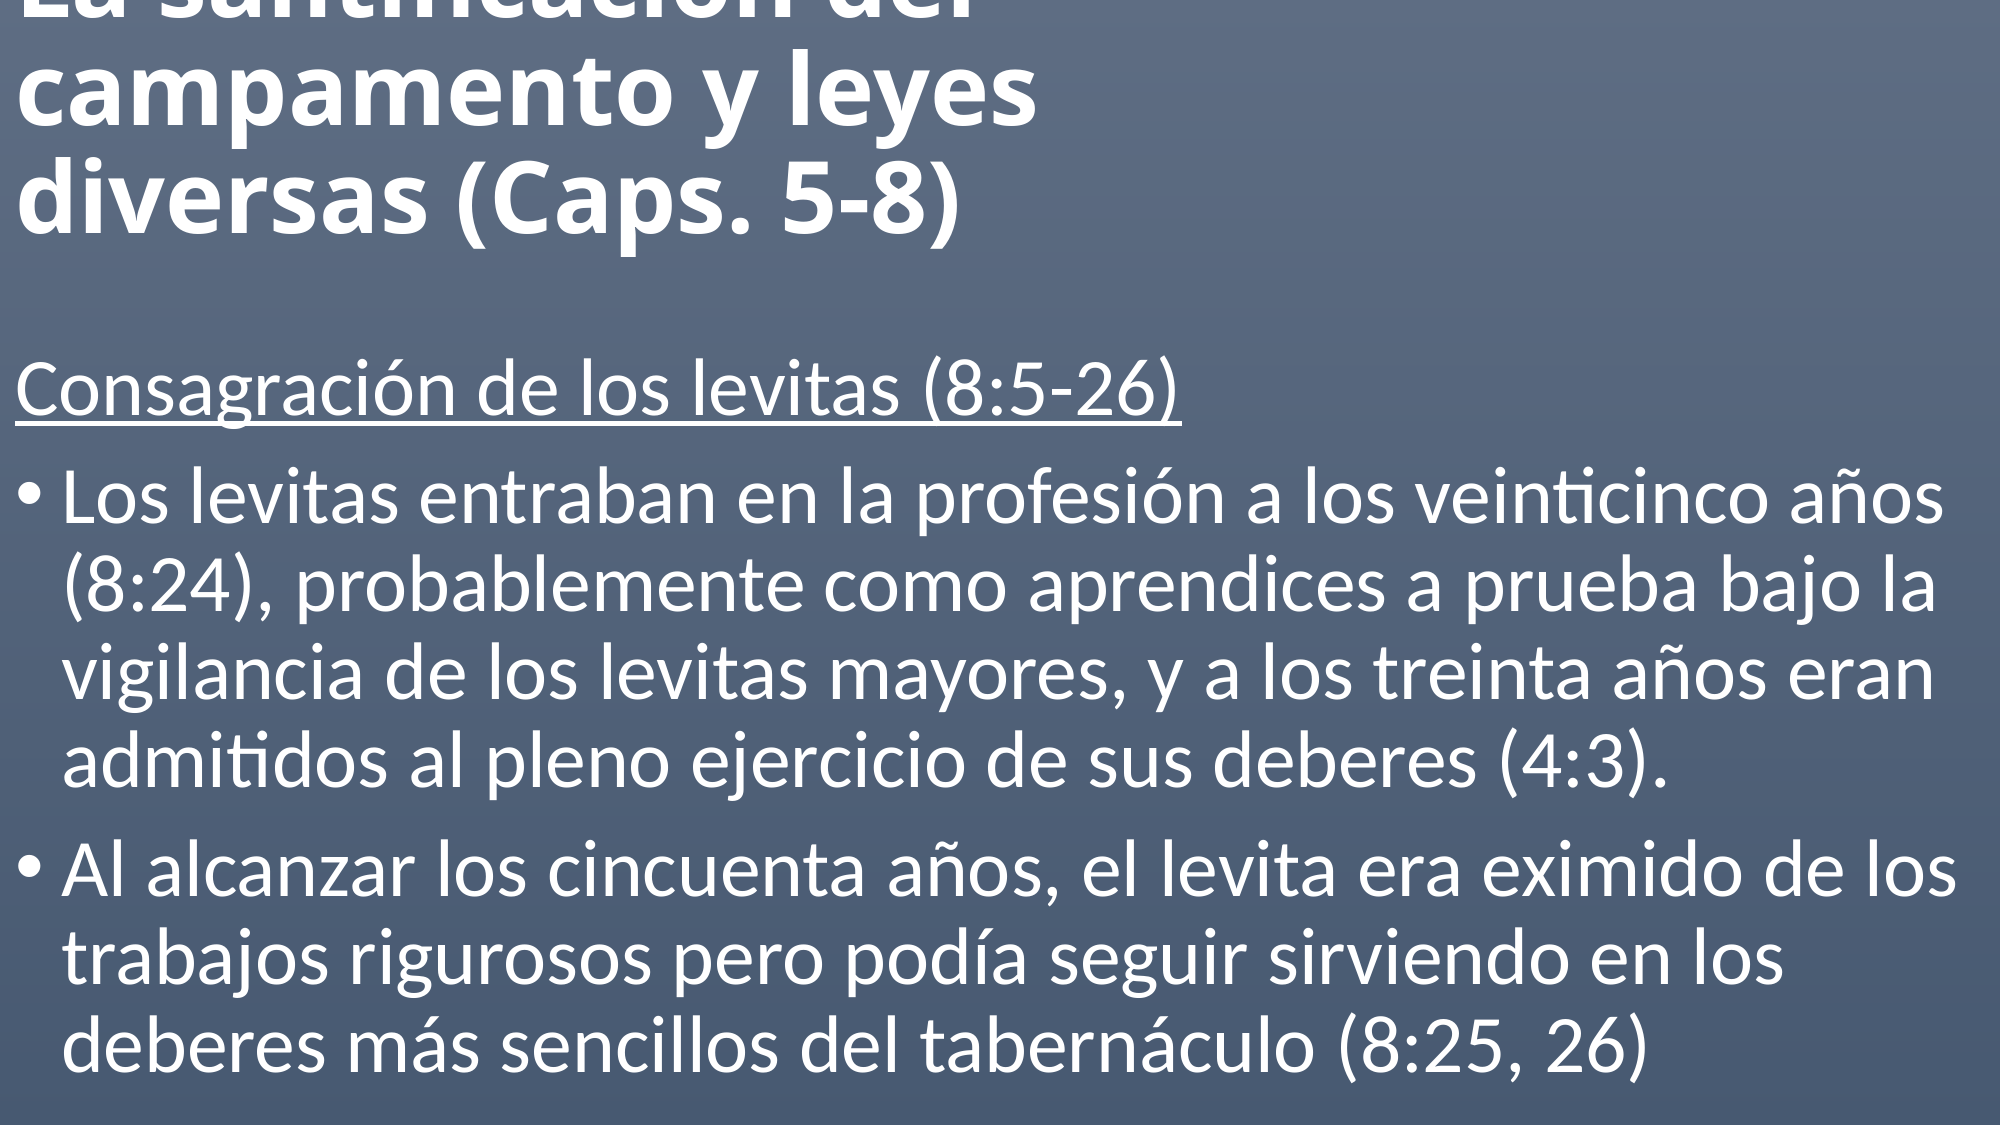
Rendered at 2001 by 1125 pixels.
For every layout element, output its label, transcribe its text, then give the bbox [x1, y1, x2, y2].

list Consagración de los levitas (8:5-26) Los levitas entraban en la profesión a los veinticinco años (8:24), probablemente como aprendices a prueba bajo la vigilancia de los levitas mayores, y a los treinta años eran admitidos al pleno ejercicio de sus deberes (4:3). Al alcanzar los cincuenta años, el levita era eximido de los trabajos rigurosos pero podía seguir sirviendo en los deberes más sencillos del tabernáculo (8:25, 26) [0, 337, 1983, 1125]
title La santificación del campamento y leyes diversas (Caps. 5-8) [0, 0, 1421, 263]
